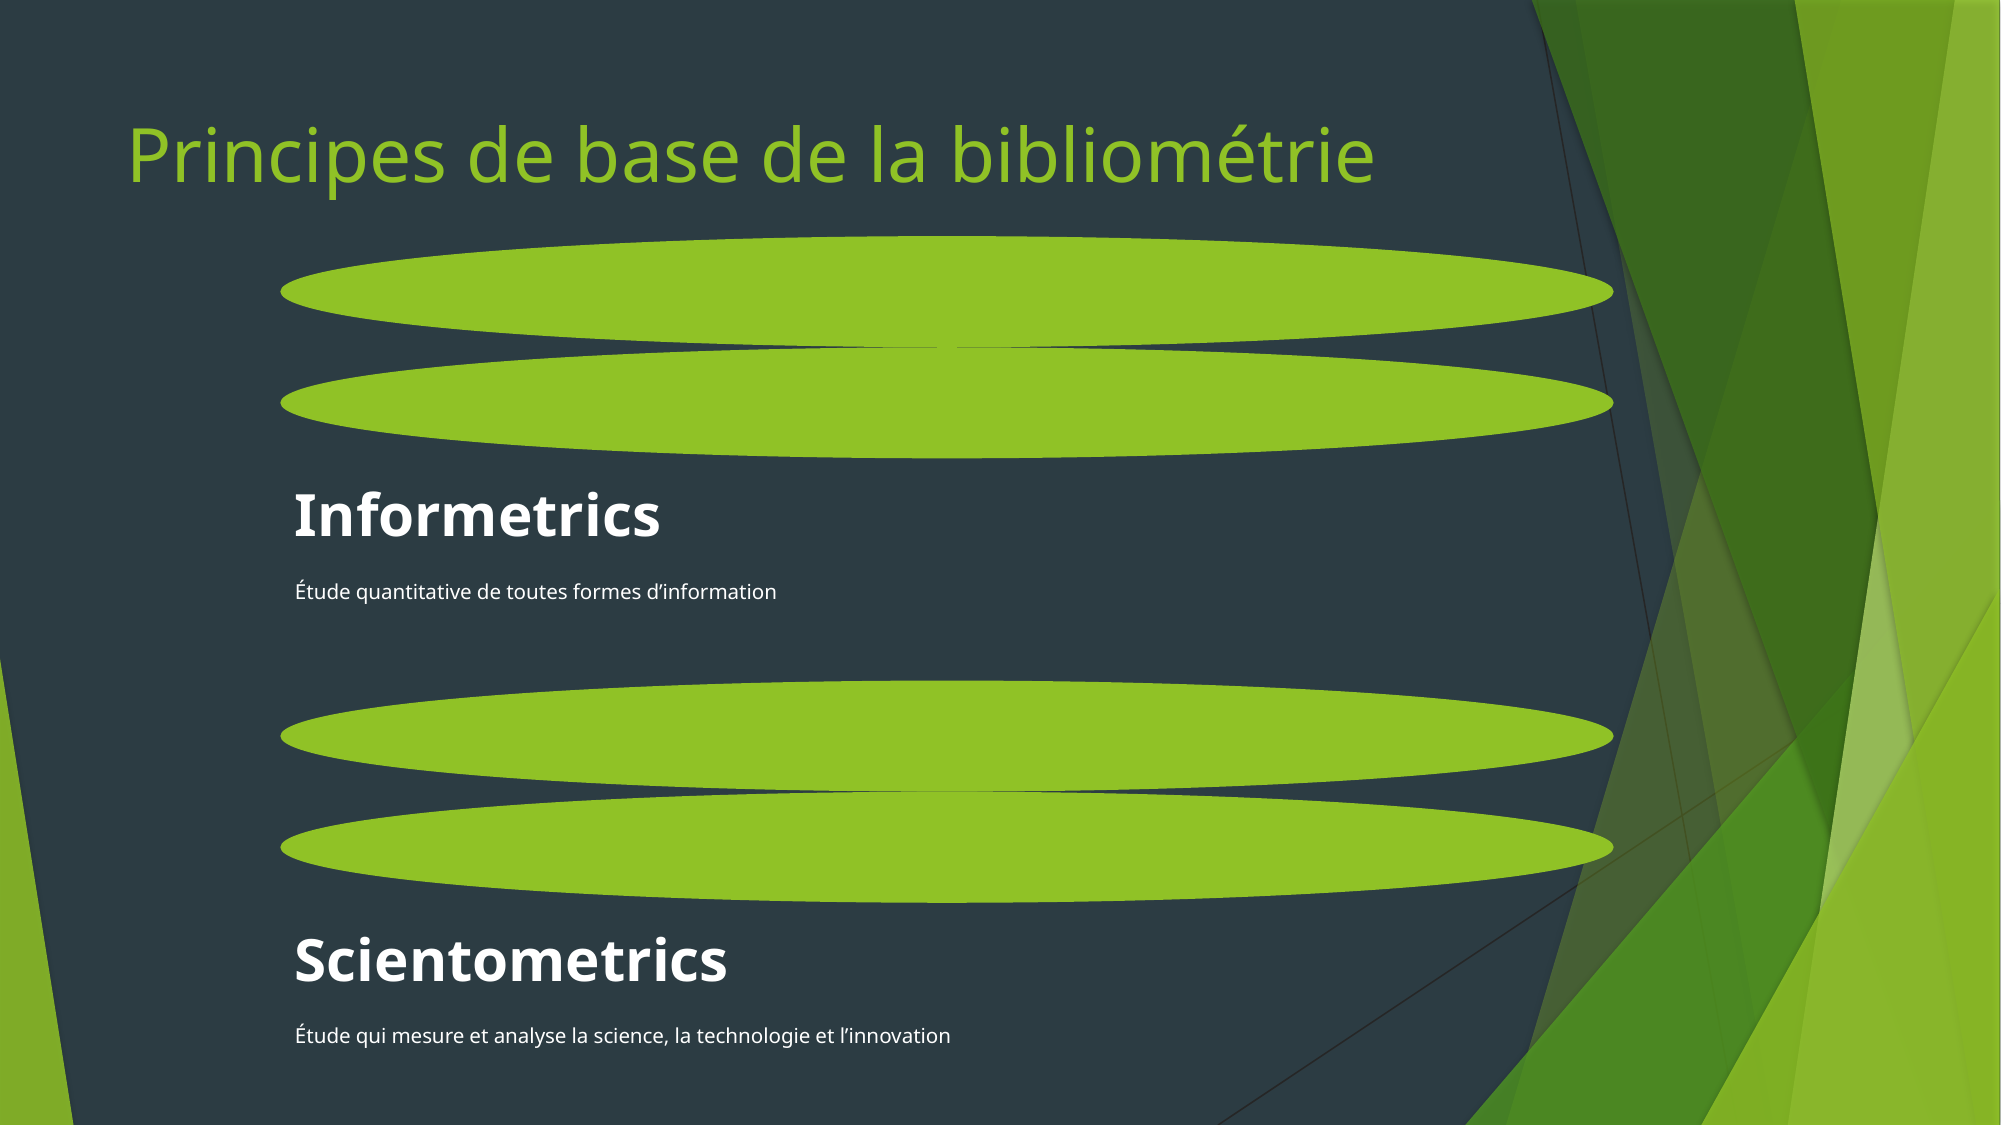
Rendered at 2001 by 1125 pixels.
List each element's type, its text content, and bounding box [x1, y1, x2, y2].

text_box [279, 235, 1615, 1125]
title Principes de base de la bibliométrie [111, 99, 1694, 317]
